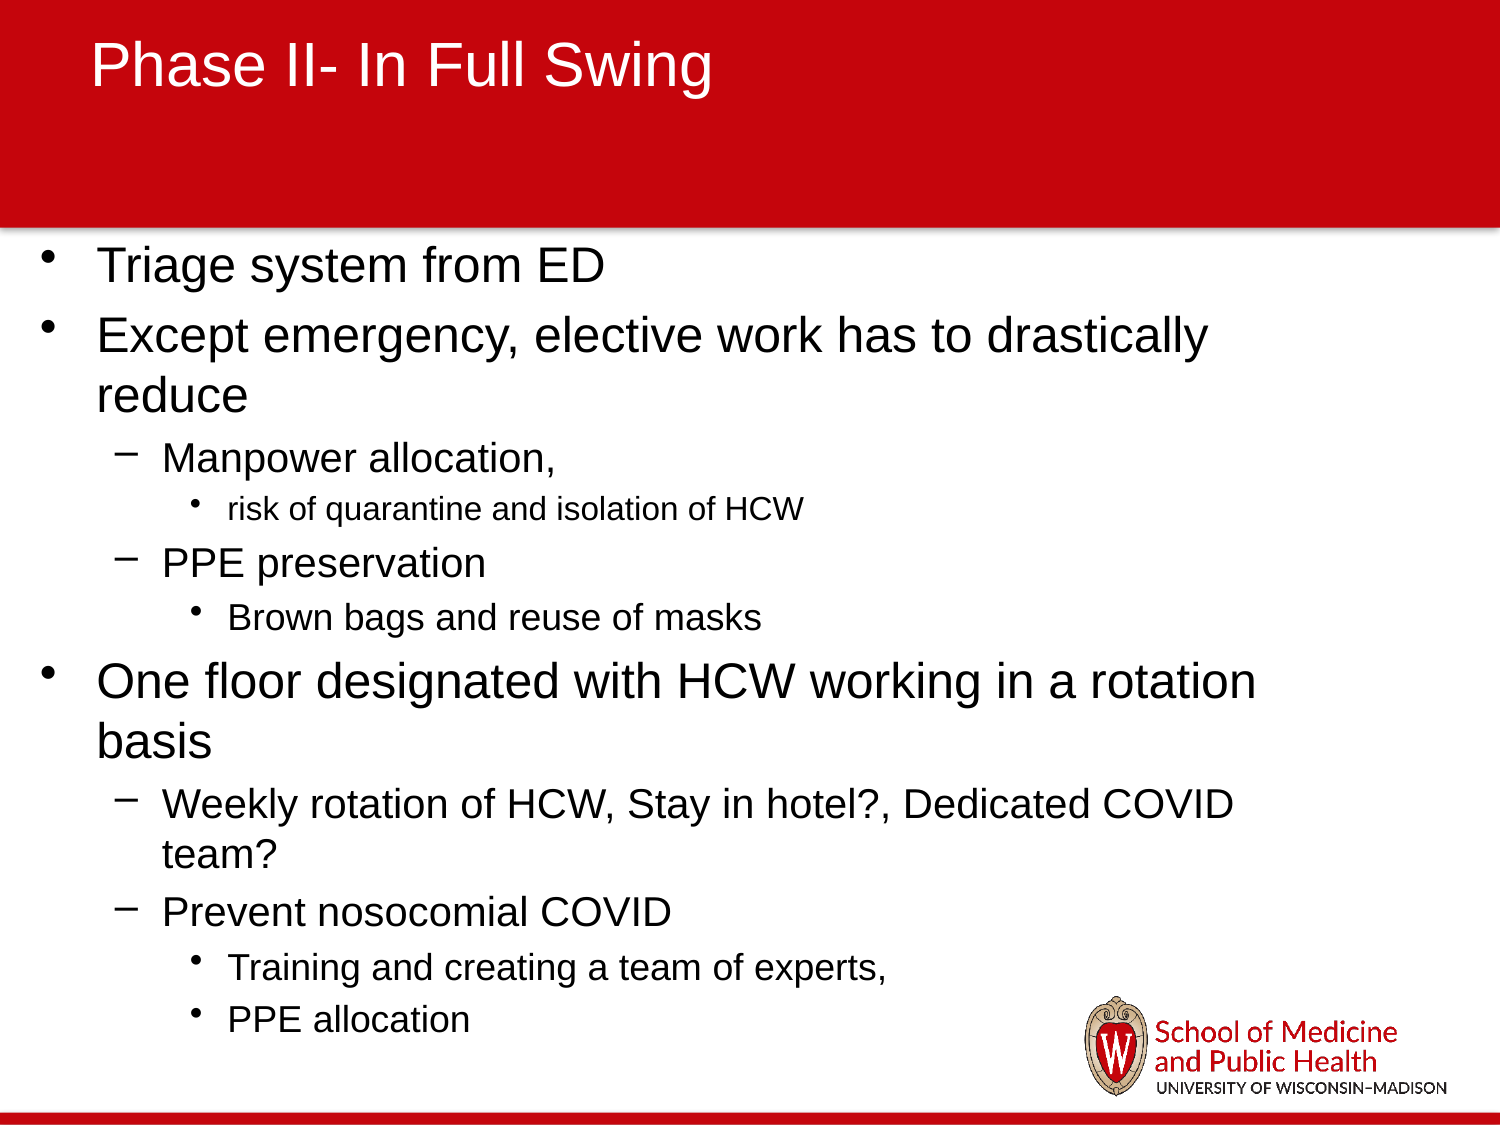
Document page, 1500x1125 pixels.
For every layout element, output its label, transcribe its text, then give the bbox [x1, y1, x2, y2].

list Triage system from ED Except emergency, elective work has to drastically reduce Manpower allocation, risk of quarantine and isolation of HCW PPE preservation Brown bags and reuse of masks One floor designated with HCW working in a rotation basis Weekly rotation of HCW, Stay in hotel?, Dedicated COVID team? Prevent nosocomial COVID Training and creating a team of experts, PPE allocation [24, 224, 1375, 1100]
title Phase II- In Full Swing [75, 24, 1425, 213]
picture [1073, 989, 1457, 1103]
